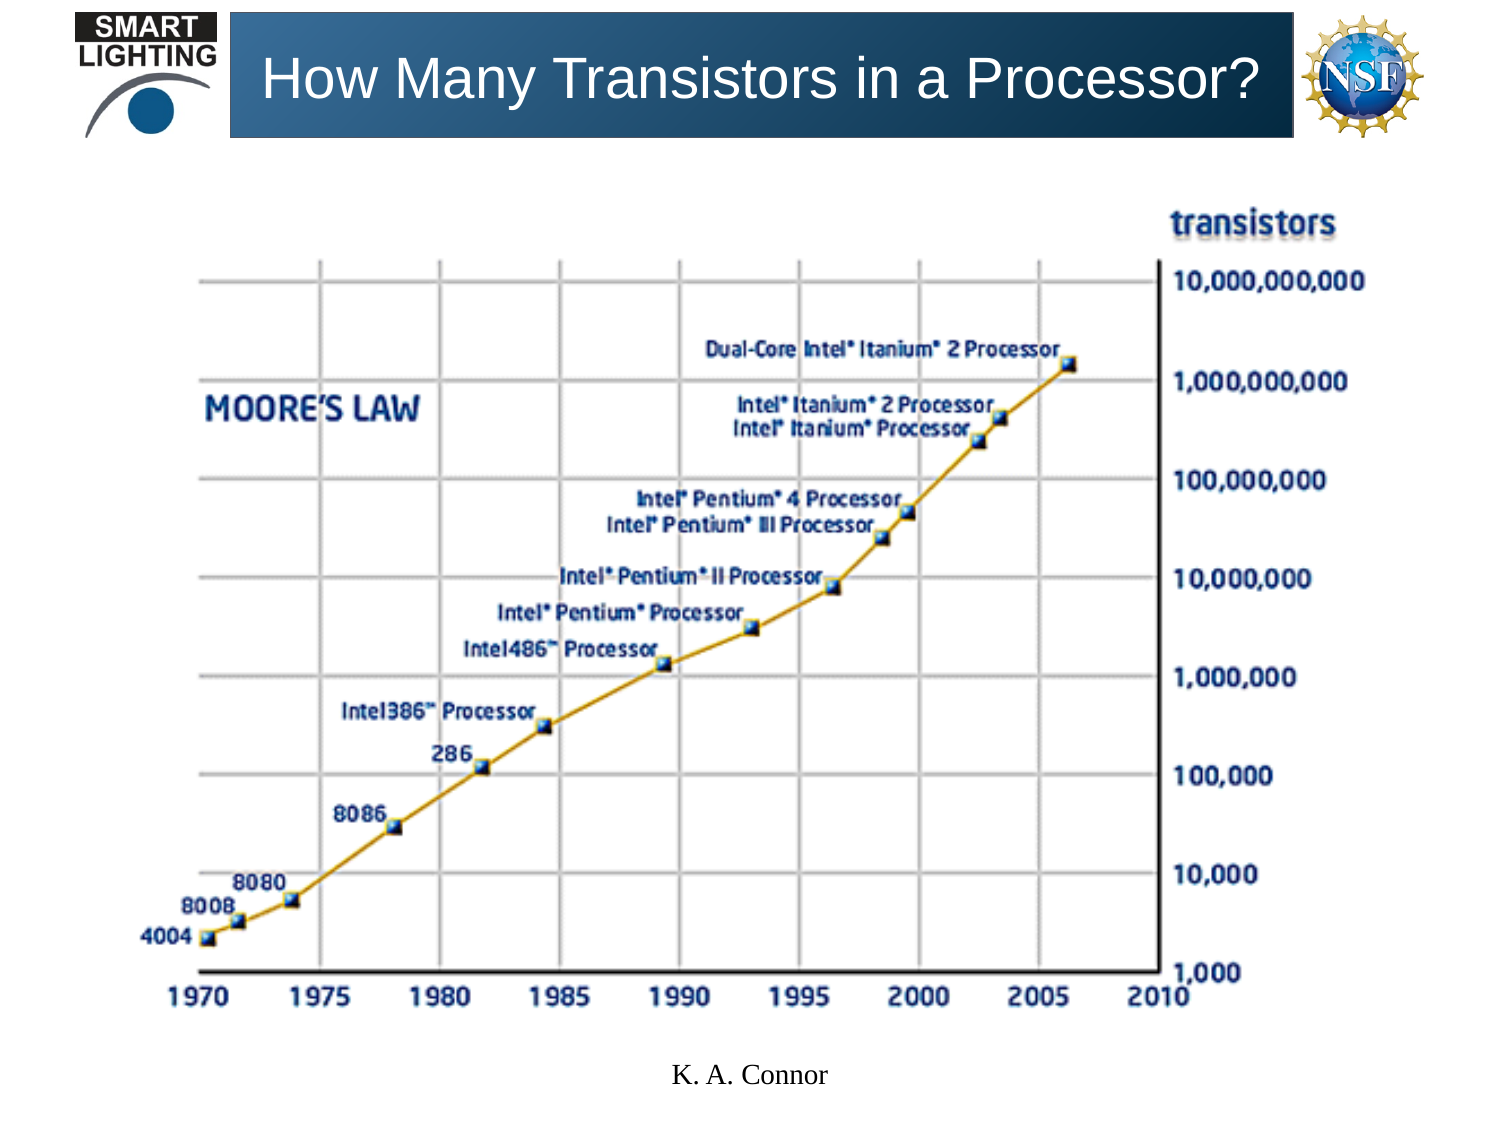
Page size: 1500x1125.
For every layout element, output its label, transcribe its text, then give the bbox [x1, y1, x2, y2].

title How Many Transistors in a Processor? [230, 12, 1294, 138]
picture [1299, 12, 1425, 139]
picture [124, 187, 1376, 1025]
footer K. A. Connor [512, 1042, 988, 1103]
picture [75, 12, 217, 138]
